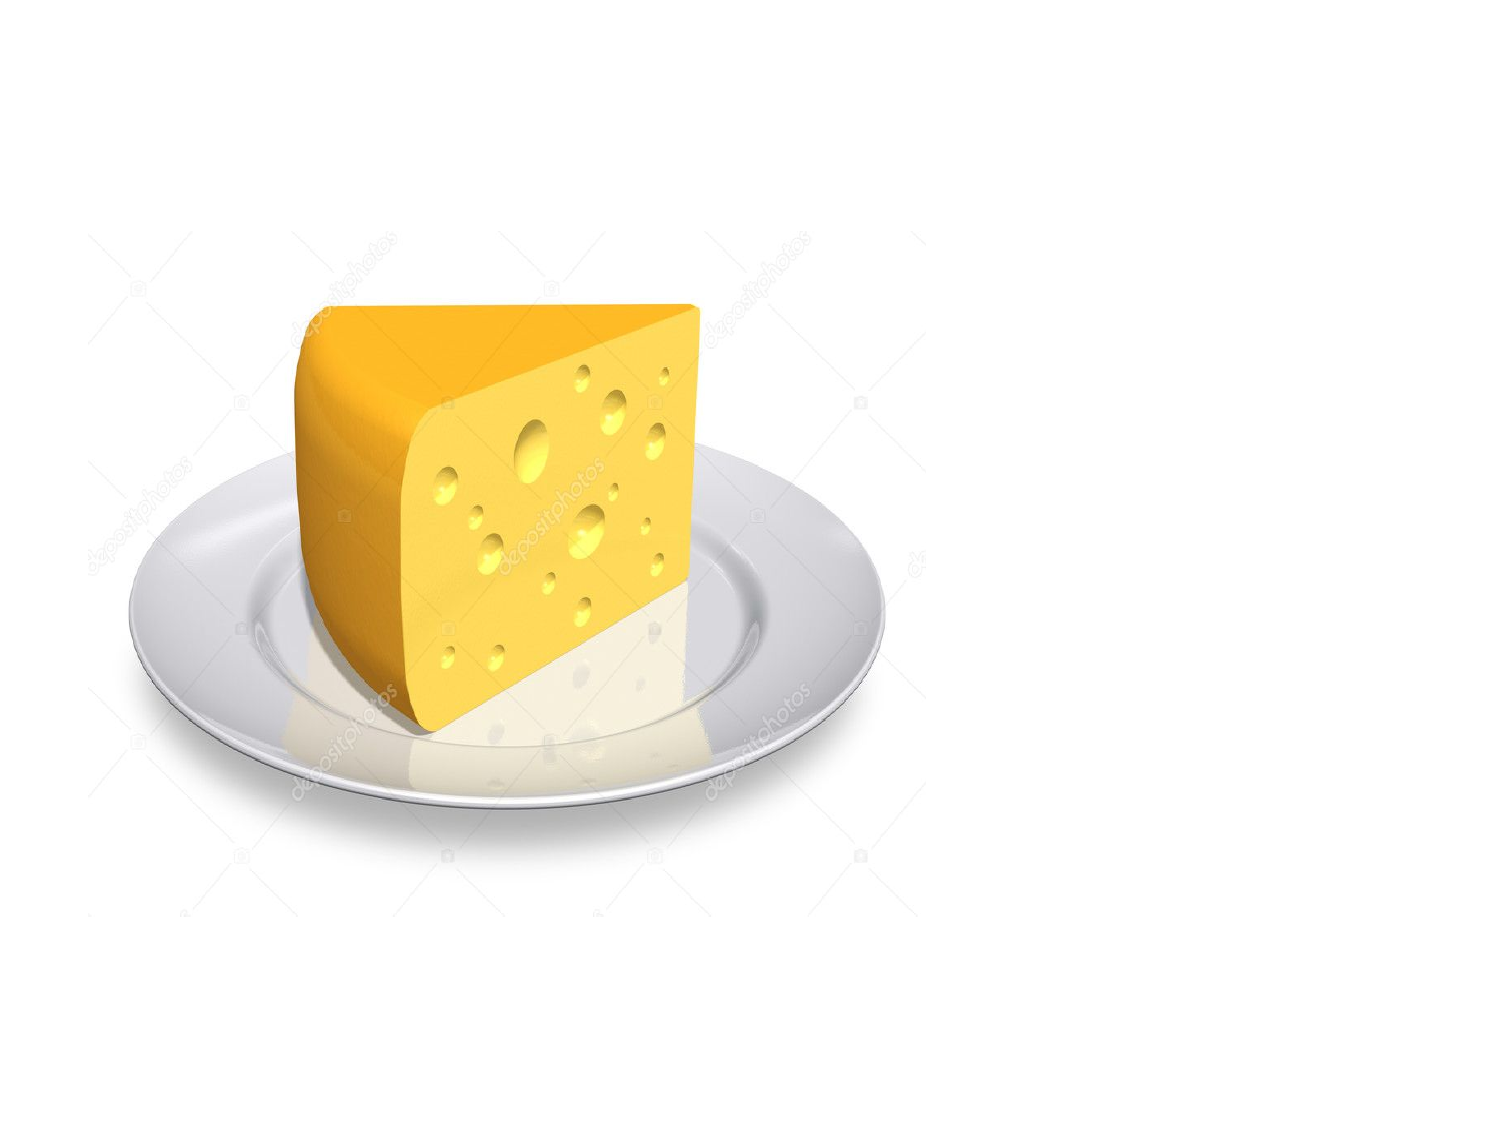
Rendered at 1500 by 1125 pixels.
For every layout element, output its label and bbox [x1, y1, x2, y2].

picture [88, 231, 927, 918]
